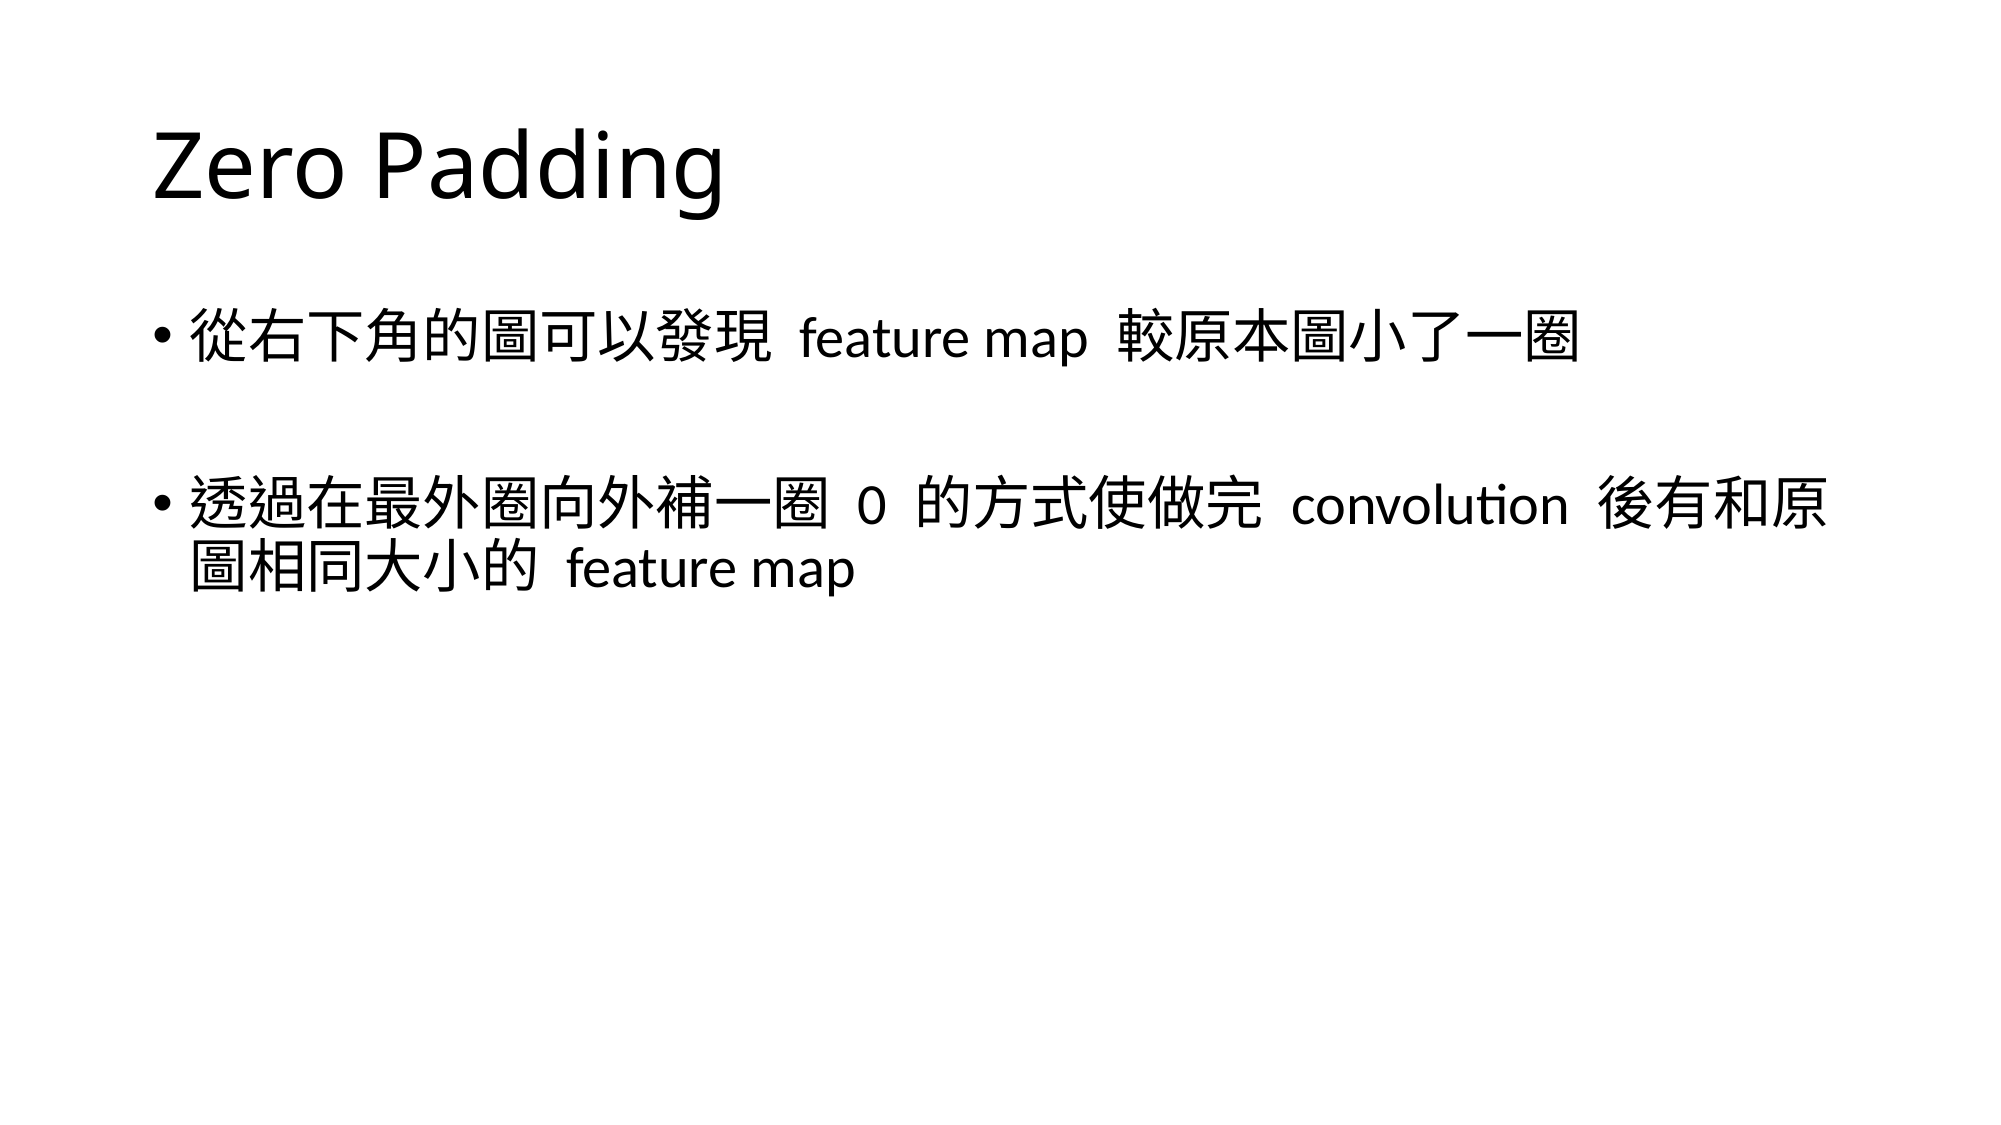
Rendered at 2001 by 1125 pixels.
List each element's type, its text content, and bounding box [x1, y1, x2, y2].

title Zero Padding [137, 59, 1863, 278]
list 從右下角的圖可以發現 feature map 較原本圖小了一圈 透過在最外圈向外補一圈 0 的方式使做完 convolution 後有和原圖相同大小的 feature map [137, 299, 1863, 1014]
